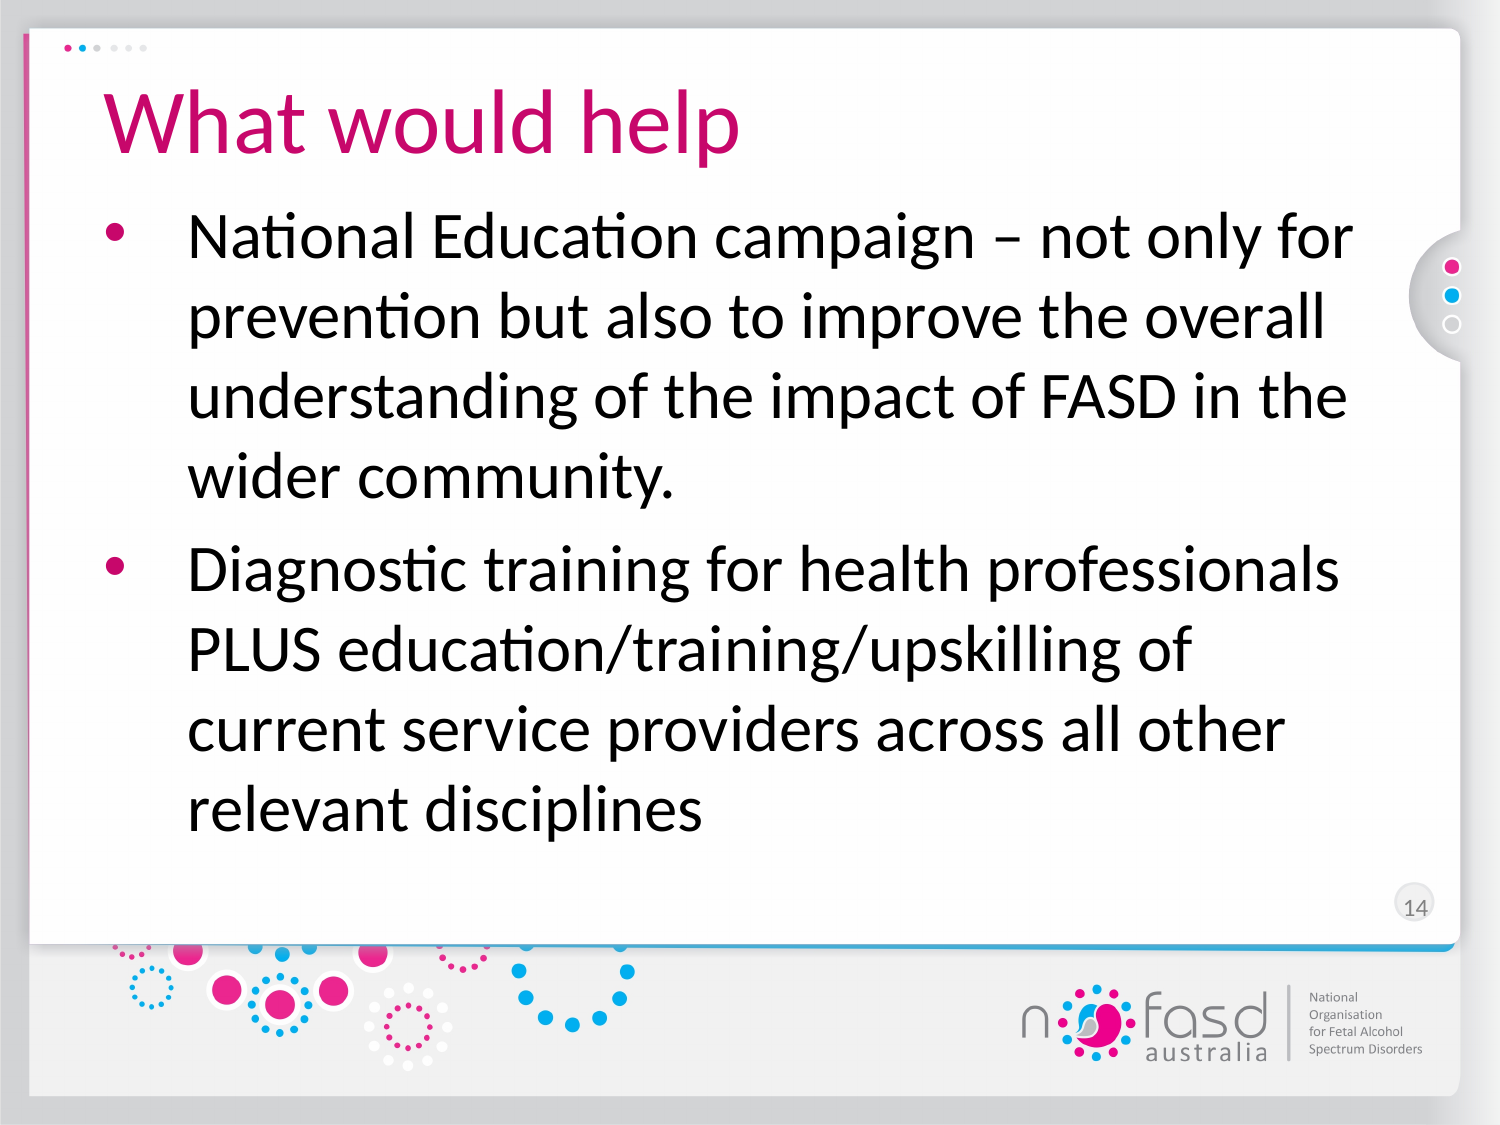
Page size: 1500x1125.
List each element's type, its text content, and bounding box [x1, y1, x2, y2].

title What would help [88, 54, 1381, 184]
picture [0, 0, 1500, 1125]
list National Education campaign – not only for prevention but also to improve the overall understanding of the impact of FASD in the wider community. Diagnostic training for health professionals PLUS education/training/upskilling of current service providers across all other relevant disciplines [88, 184, 1383, 913]
